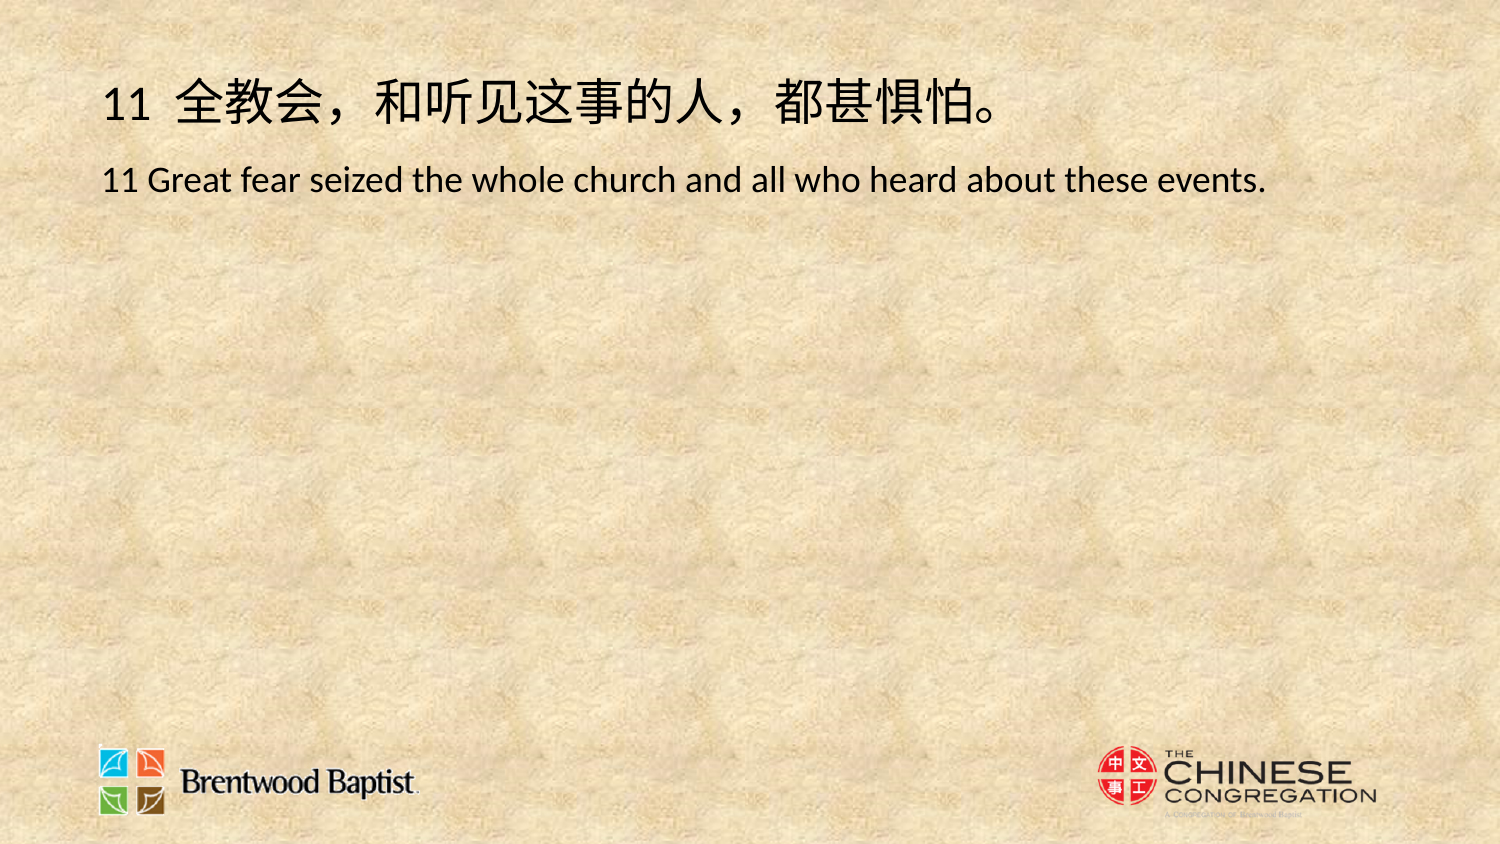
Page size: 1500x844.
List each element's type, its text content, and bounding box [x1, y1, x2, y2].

picture [0, 0, 1500, 844]
text_box 11 全教会，和听见这事的人，都甚惧怕。 11 Great fear seized the whole church and all who heard about these events. [85, 62, 1407, 253]
